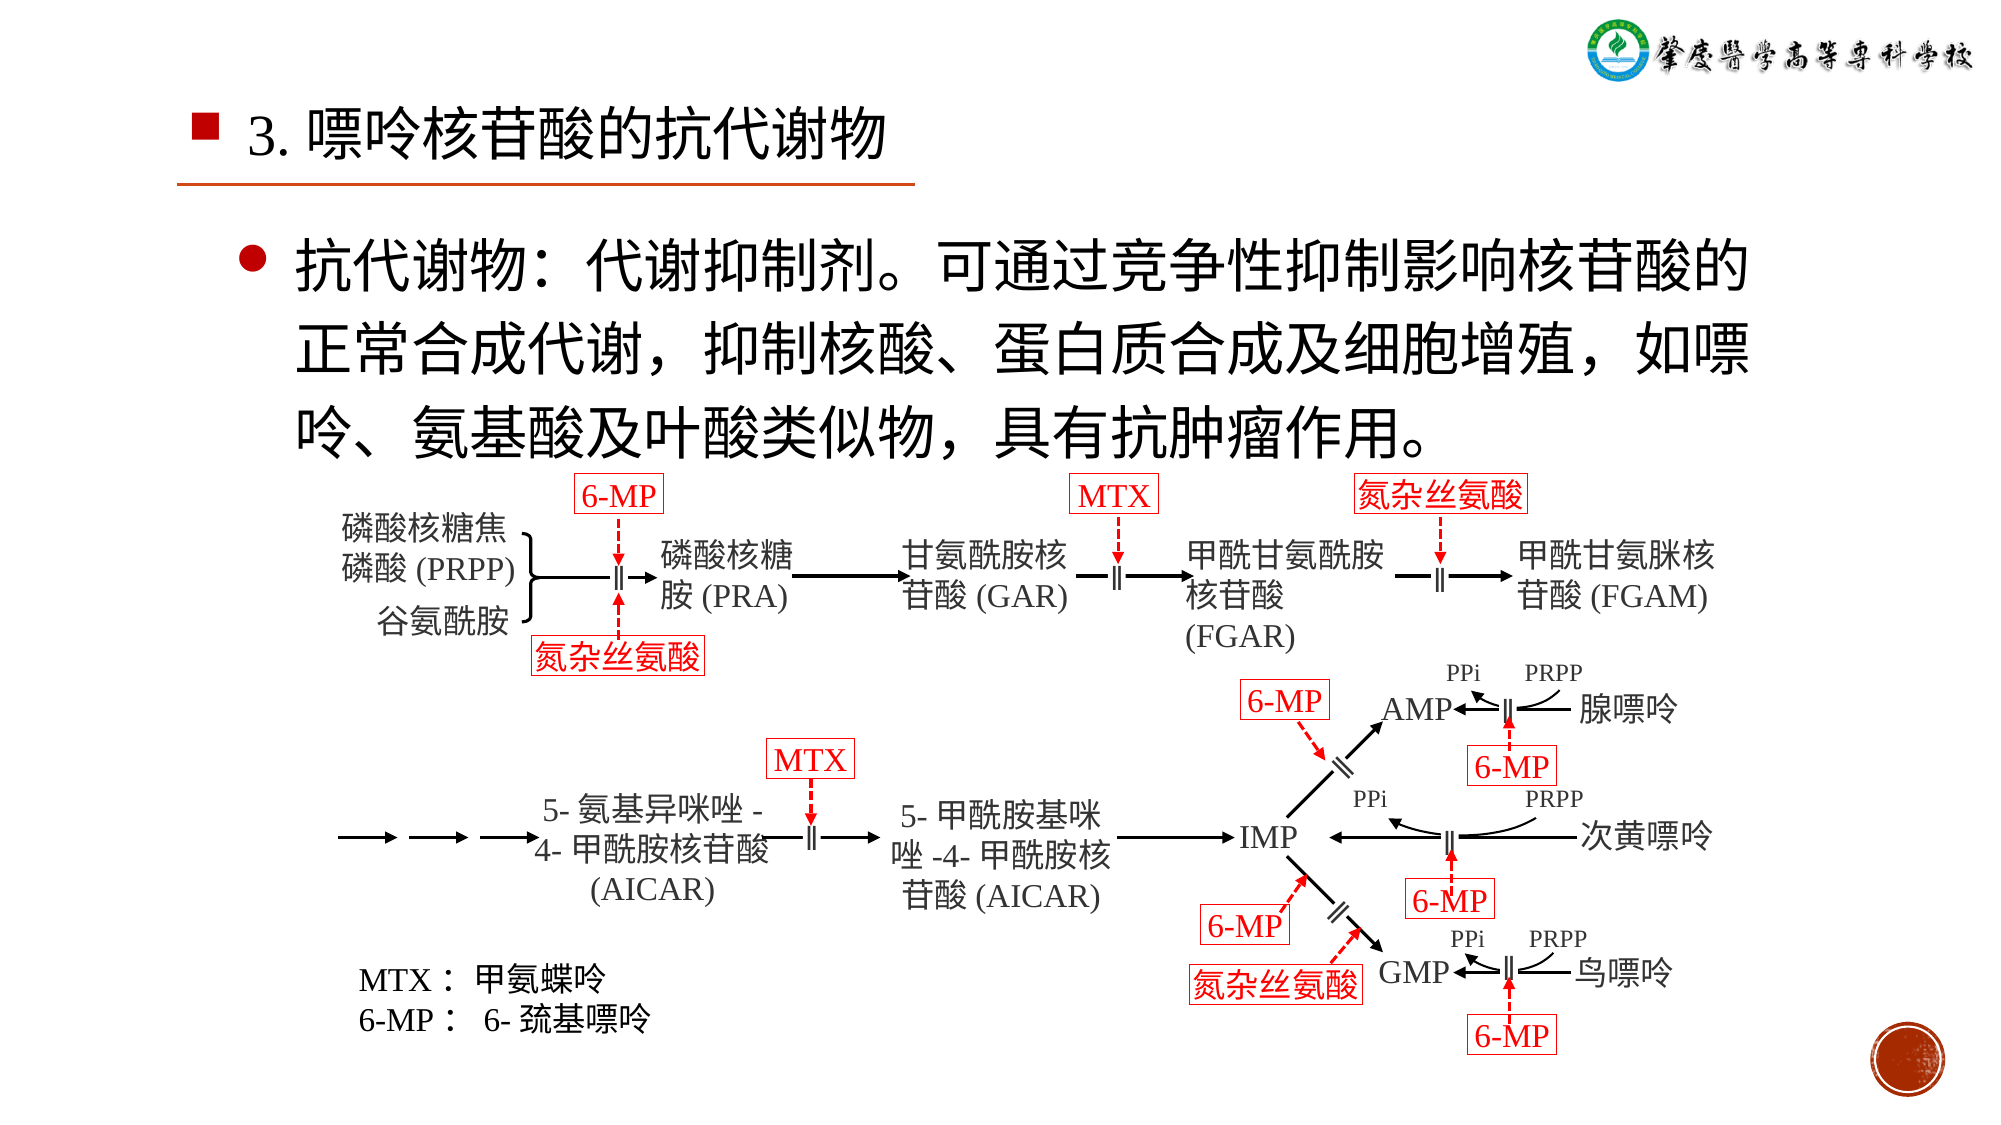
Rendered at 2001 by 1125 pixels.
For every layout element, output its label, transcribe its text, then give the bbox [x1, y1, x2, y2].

text_box PPi PRPP [1435, 915, 1613, 960]
text_box 氮杂丝氨酸 [531, 635, 705, 676]
text_box ‖ [1431, 559, 1449, 600]
text_box ‖ [1318, 891, 1360, 932]
text_box [521, 532, 539, 623]
text_box 氮杂丝氨酸 [1354, 473, 1528, 514]
text_box 磷酸核糖胺(PRA) [645, 527, 818, 622]
text_box ‖ [1107, 557, 1126, 598]
text_box MTX：甲氨蝶呤 6-MP：6-巯基嘌呤 [343, 950, 667, 1046]
text_box 腺嘌呤 [1564, 681, 1711, 736]
text_box 6-MP [1405, 878, 1495, 919]
text_box [1472, 694, 1499, 708]
text_box 6-MP [574, 473, 664, 514]
text_box 5-氨基异咪唑-4-甲酰胺核苷酸(AICAR) [519, 780, 786, 915]
text_box 6-MP [1467, 745, 1557, 775]
text_box 6-MP [1240, 679, 1330, 720]
text_box 磷酸核糖焦磷酸(PRPP) [326, 500, 531, 595]
text_box MTX [1069, 473, 1159, 514]
text_box 谷氨酰胺 [362, 592, 536, 648]
text_box ‖ [1499, 690, 1517, 731]
text_box [1467, 960, 1500, 971]
list 抗代谢物：代谢抑制剂。可通过竞争性抑制影响核苷酸的正常合成代谢，抑制核酸、蛋白质合成及细胞增殖，如嘌呤、氨基酸及叶酸类似物，具有抗肿瘤作用。 [220, 208, 1815, 861]
text_box GMP [1363, 943, 1476, 998]
text_box ‖ [1441, 821, 1459, 862]
text_box 5-甲酰胺基咪唑-4-甲酰胺核苷酸(AICAR) [861, 786, 1141, 922]
text_box AMP [1366, 680, 1491, 735]
text_box [1517, 694, 1558, 709]
text_box [1388, 816, 1537, 837]
text_box 次黄嘌呤 [1565, 808, 1733, 863]
text_box 6-MP [1467, 1014, 1557, 1055]
text_box IMP [1224, 808, 1326, 863]
text_box [1518, 960, 1547, 971]
text_box ‖ [1500, 947, 1518, 988]
text_box 甲酰甘氨酰胺核苷酸(FGAR) [1170, 527, 1414, 662]
text_box ‖ [1321, 747, 1363, 788]
text_box 氮杂丝氨酸 [1189, 964, 1363, 1005]
picture [1575, 18, 1985, 90]
text_box PPi PRPP [1431, 649, 1609, 694]
text_box ‖ [610, 557, 628, 598]
text_box 6-MP [1200, 904, 1290, 945]
text_box PPi PRPP [1338, 775, 1609, 820]
text_box 甘氨酰胺核苷酸(GAR) [886, 527, 1087, 622]
text_box MTX [766, 738, 855, 779]
title 3.嘌呤核苷酸的抗代谢物 [173, 90, 909, 185]
text_box 鸟嘌呤 [1559, 944, 1708, 1000]
text_box ‖ [802, 817, 821, 858]
text_box 甲酰甘氨脒核苷酸(FGAM) [1501, 527, 1733, 622]
